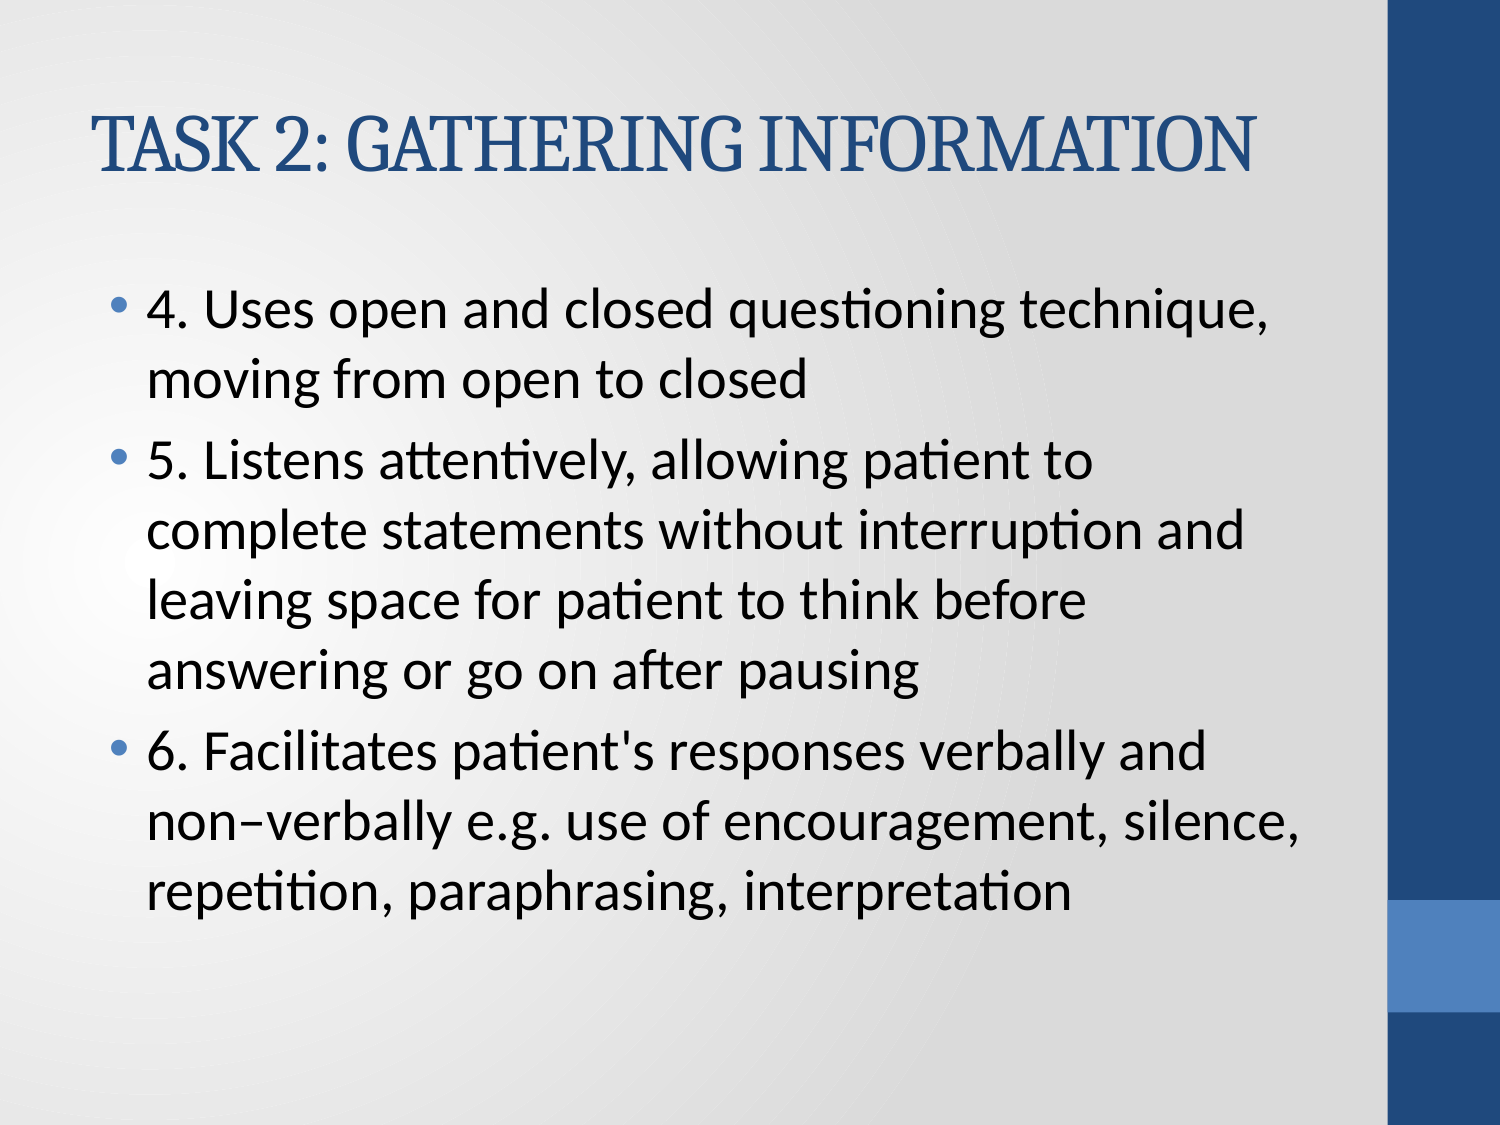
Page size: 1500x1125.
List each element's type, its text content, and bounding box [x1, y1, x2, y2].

title TASK 2: GATHERING INFORMATION [75, 45, 1325, 233]
list 4. Uses open and closed questioning technique, moving from open to closed 5. Listens attentively, allowing patient to complete statements without interruption and leaving space for patient to think before answering or go on after pausing 6. Facilitates patient's responses verbally and non–verbally e.g. use of encouragement, silence, repetition, paraphrasing, interpretation [75, 262, 1325, 1050]
